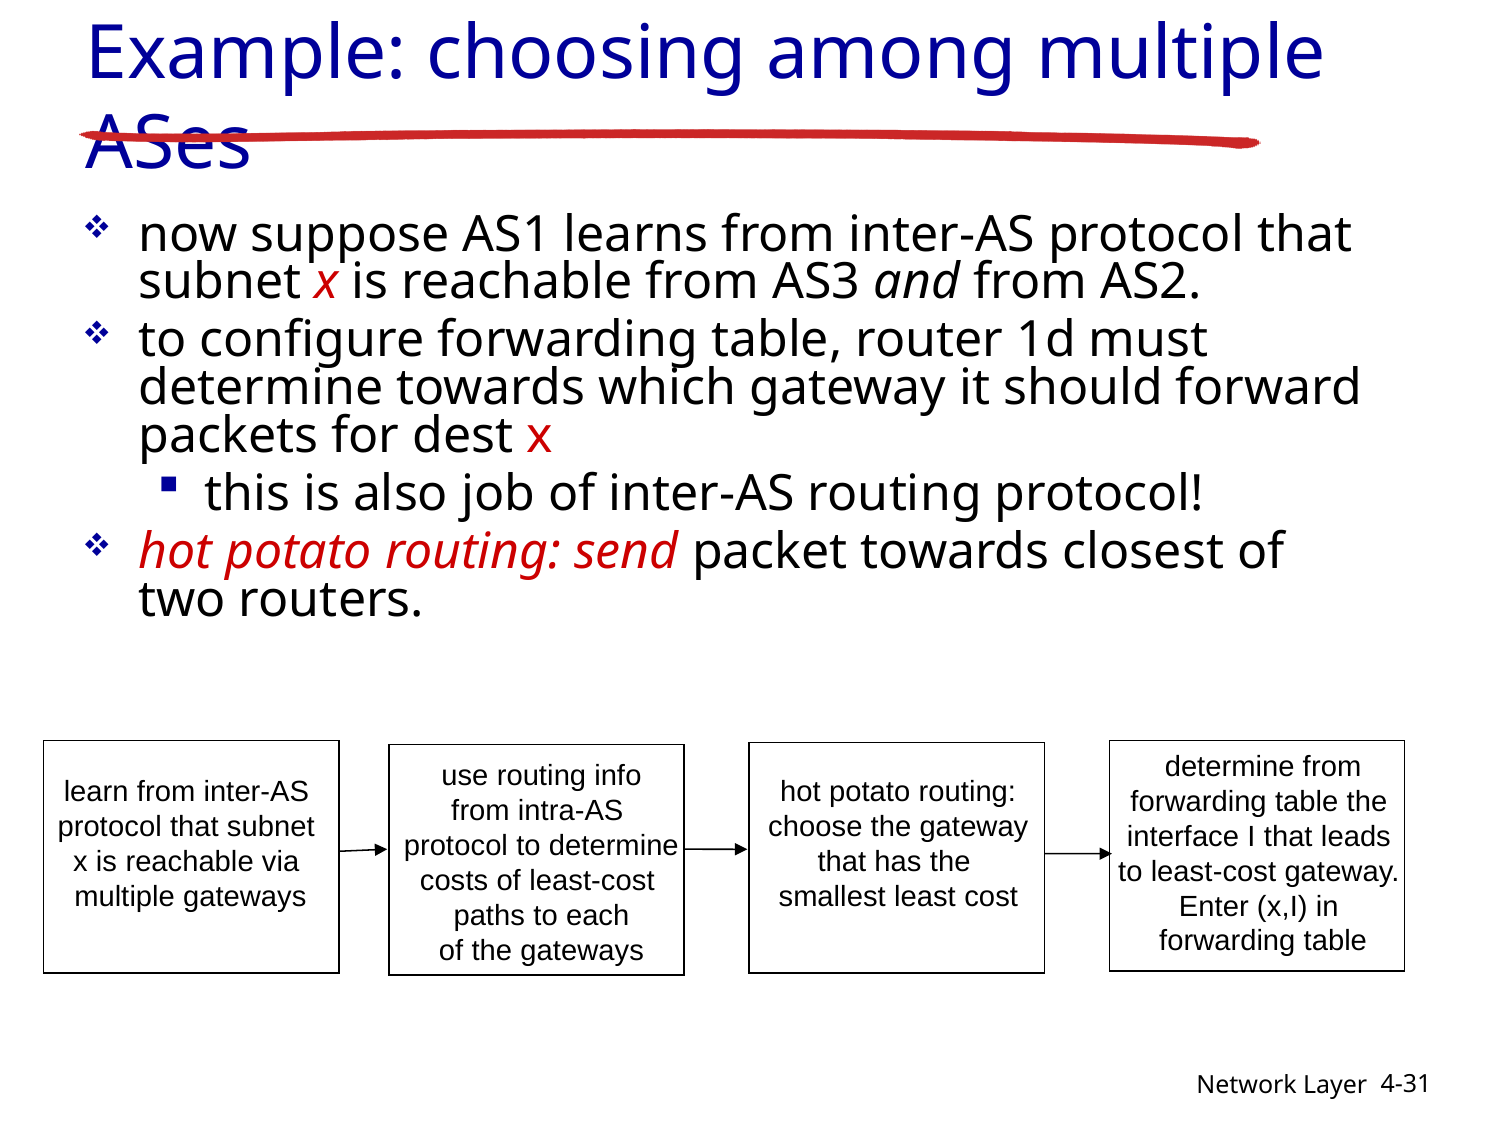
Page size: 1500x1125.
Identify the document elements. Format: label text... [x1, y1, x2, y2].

picture [73, 124, 1275, 154]
title Example: choosing among multiple ASes [70, 0, 1500, 188]
footer Network Layer [907, 1060, 1383, 1109]
slide_number 4-31 [1365, 1059, 1477, 1106]
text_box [43, 739, 1424, 977]
list now suppose AS1 learns from inter-AS protocol that subnet x is reachable from AS3 and from AS2. to configure forwarding table, router 1d must determine towards which gateway it should forward packets for dest x this is also job of inter-AS routing protocol! hot potato routing: send packet towards closest of two routers. [66, 204, 1379, 658]
